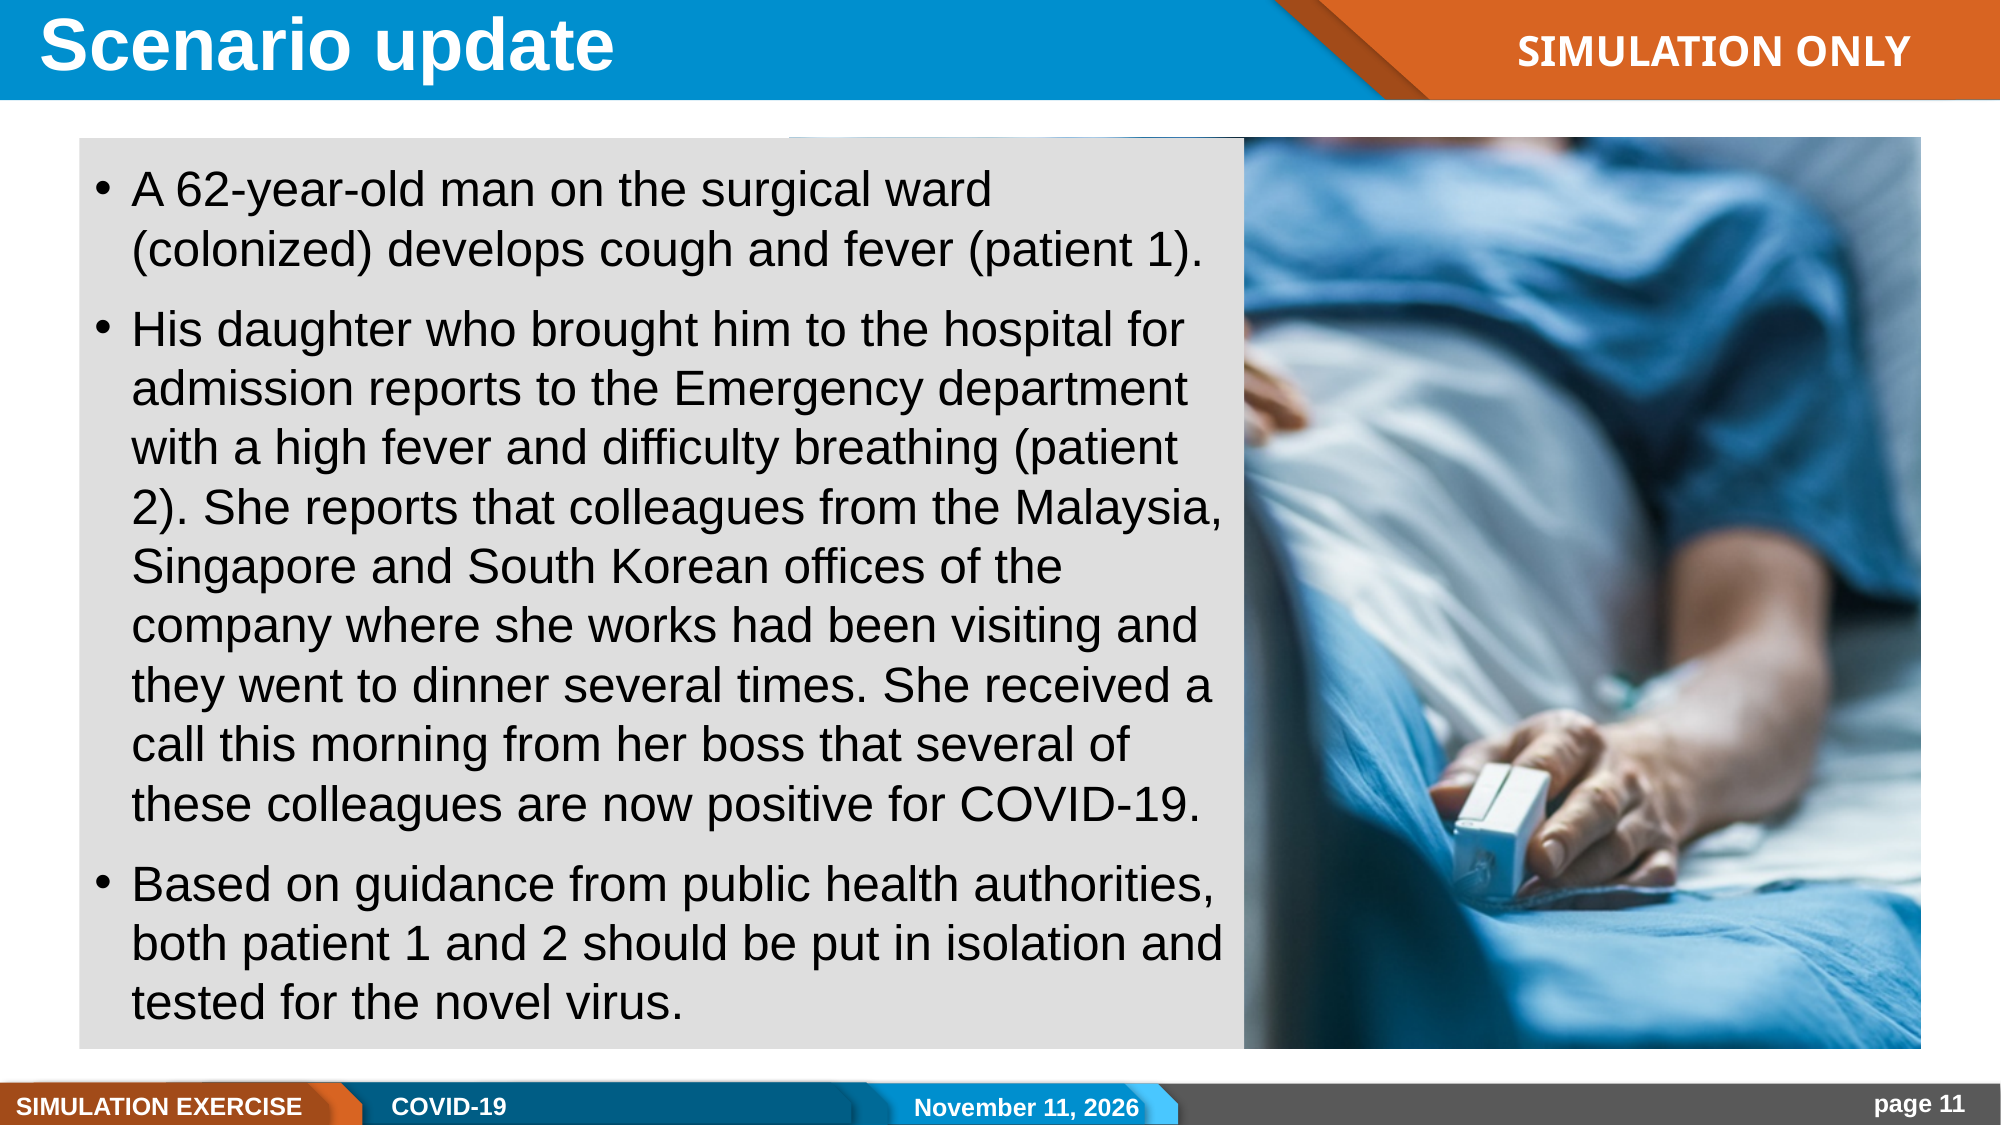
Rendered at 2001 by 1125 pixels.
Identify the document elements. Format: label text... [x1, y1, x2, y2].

picture [1404, 855, 1410, 864]
title Scenario update [25, 0, 1370, 94]
text_box SIMULATION ONLY [1502, 17, 1926, 82]
text_box [1272, 0, 1427, 101]
picture [789, 137, 1921, 1049]
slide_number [899, 1076, 1518, 1125]
list A 62-year-old man on the surgical ward (colonized) develops cough and fever (patient 1). His daughter who brought him to the hospital for admission reports to the Emergency department with a high fever and difficulty breathing (patient 2). She reports that colleagues from the Malaysia, Singapore and South Korean offices of the company where she works had been visiting and they went to dinner several times. She received a call this morning from her boss that several of these colleagues are now positive for COVID-19. Based on guidance from public health authorities, both patient 1 and 2 should be put in isolation and tested for the novel virus. [79, 138, 789, 1049]
text_box [1317, 0, 2000, 101]
picture [1383, 829, 1391, 836]
